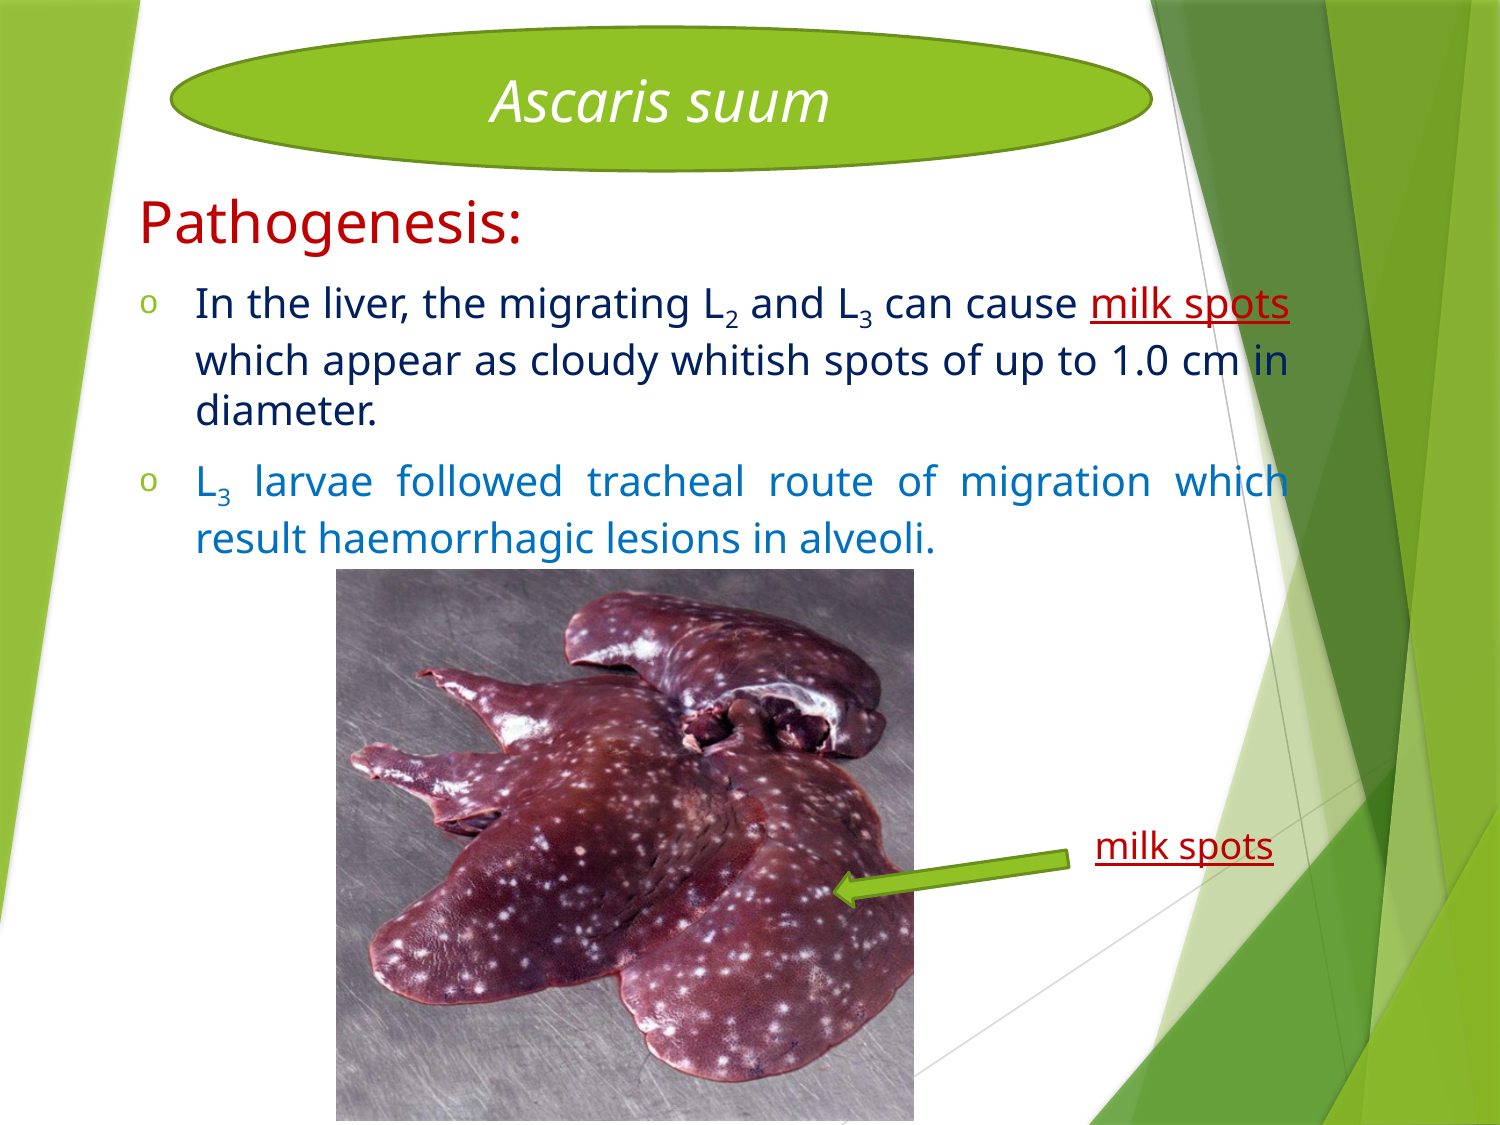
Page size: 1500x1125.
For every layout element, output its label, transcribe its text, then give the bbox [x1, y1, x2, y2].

picture [336, 569, 914, 1122]
text_box milk spots [1079, 814, 1309, 875]
text_box [919, 848, 1071, 891]
text_box Ascaris suum [169, 25, 1154, 173]
subtitle Pathogenesis: In the liver, the migrating L2 and L3 can cause milk spots which appear as cloudy whitish spots of up to 1.0 cm in diameter. L3 larvae followed tracheal route of migration which result haemorrhagic lesions in alveoli. [123, 178, 1306, 1055]
